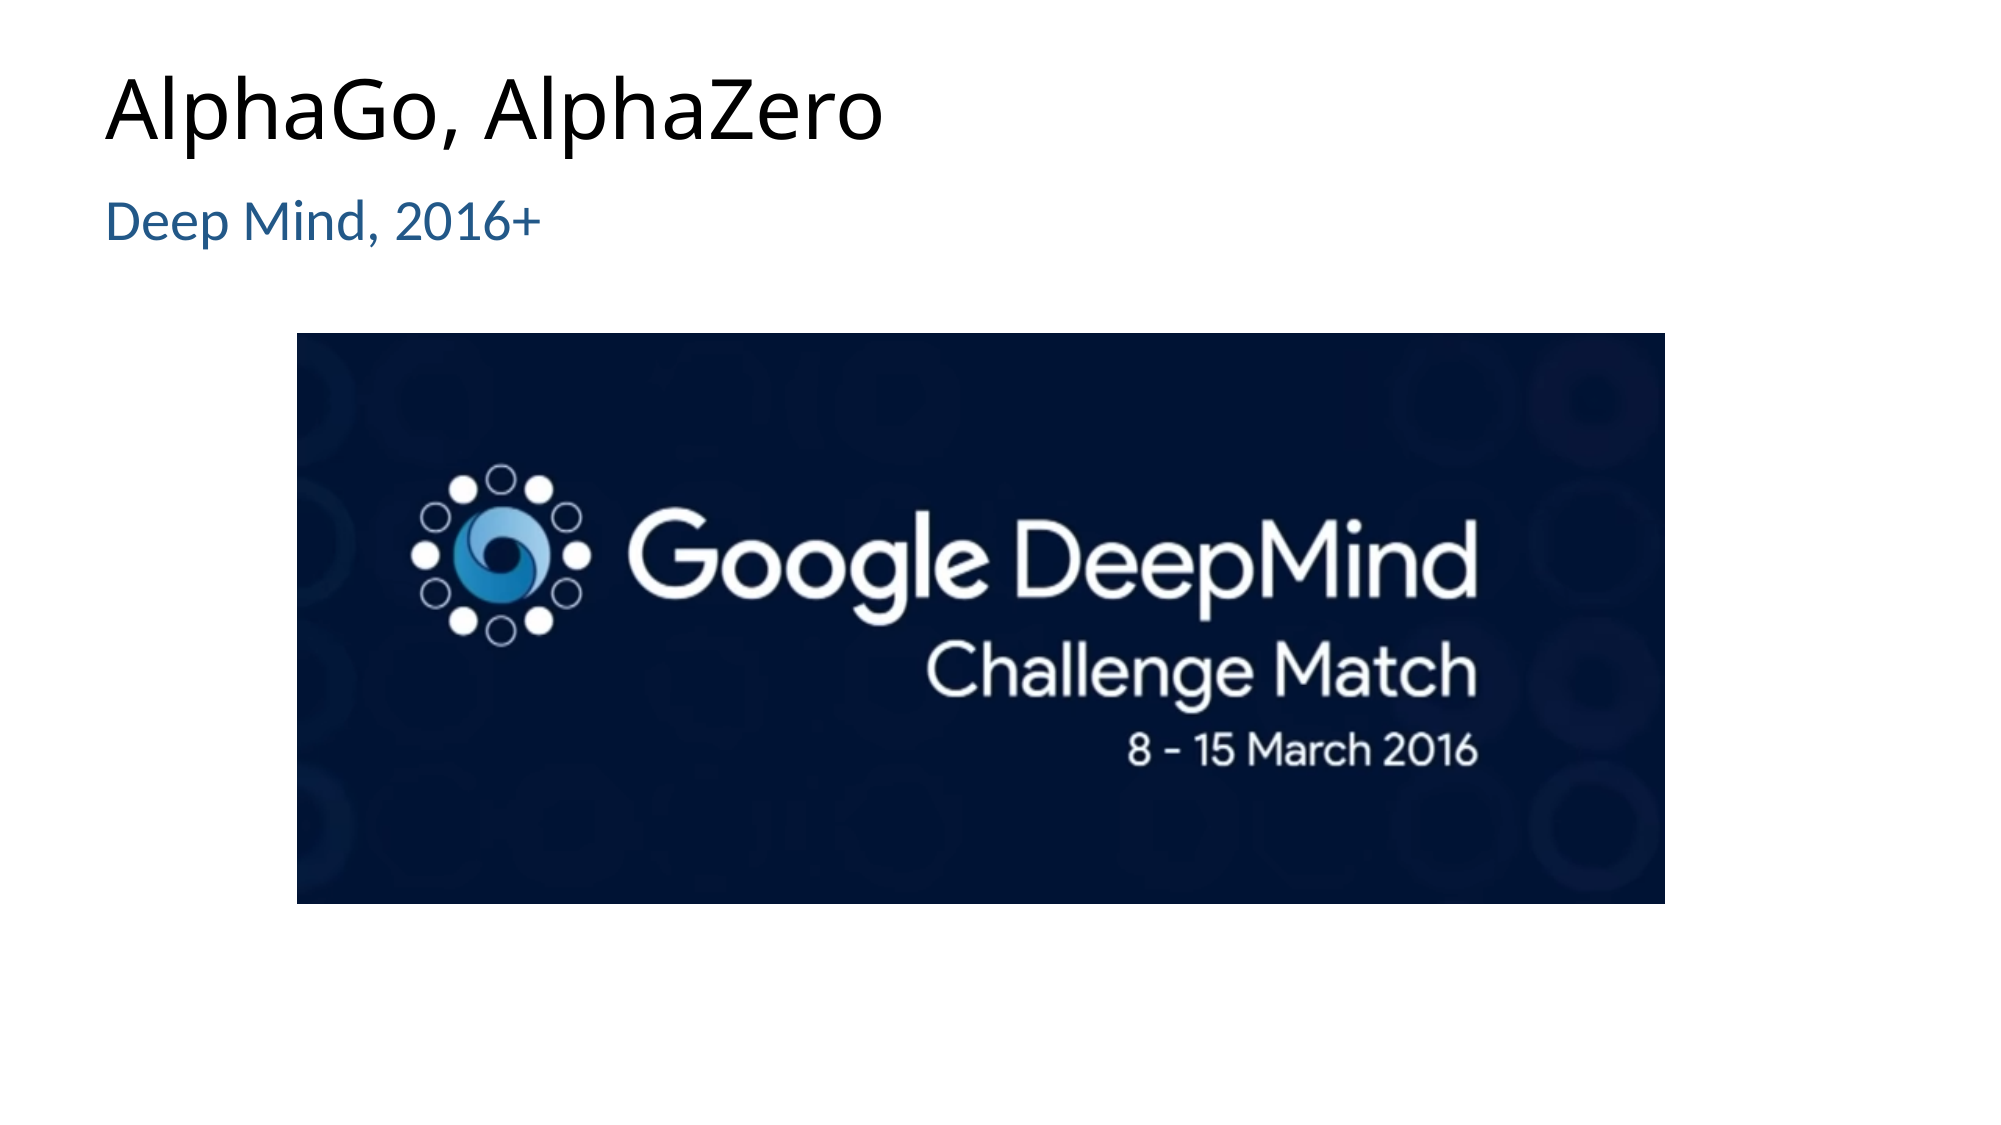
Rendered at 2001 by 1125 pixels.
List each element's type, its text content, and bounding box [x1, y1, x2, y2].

list Deep Mind, 2016+ [90, 182, 1816, 518]
title AlphaGo, AlphaZero [90, 60, 1816, 164]
picture [297, 333, 1665, 904]
